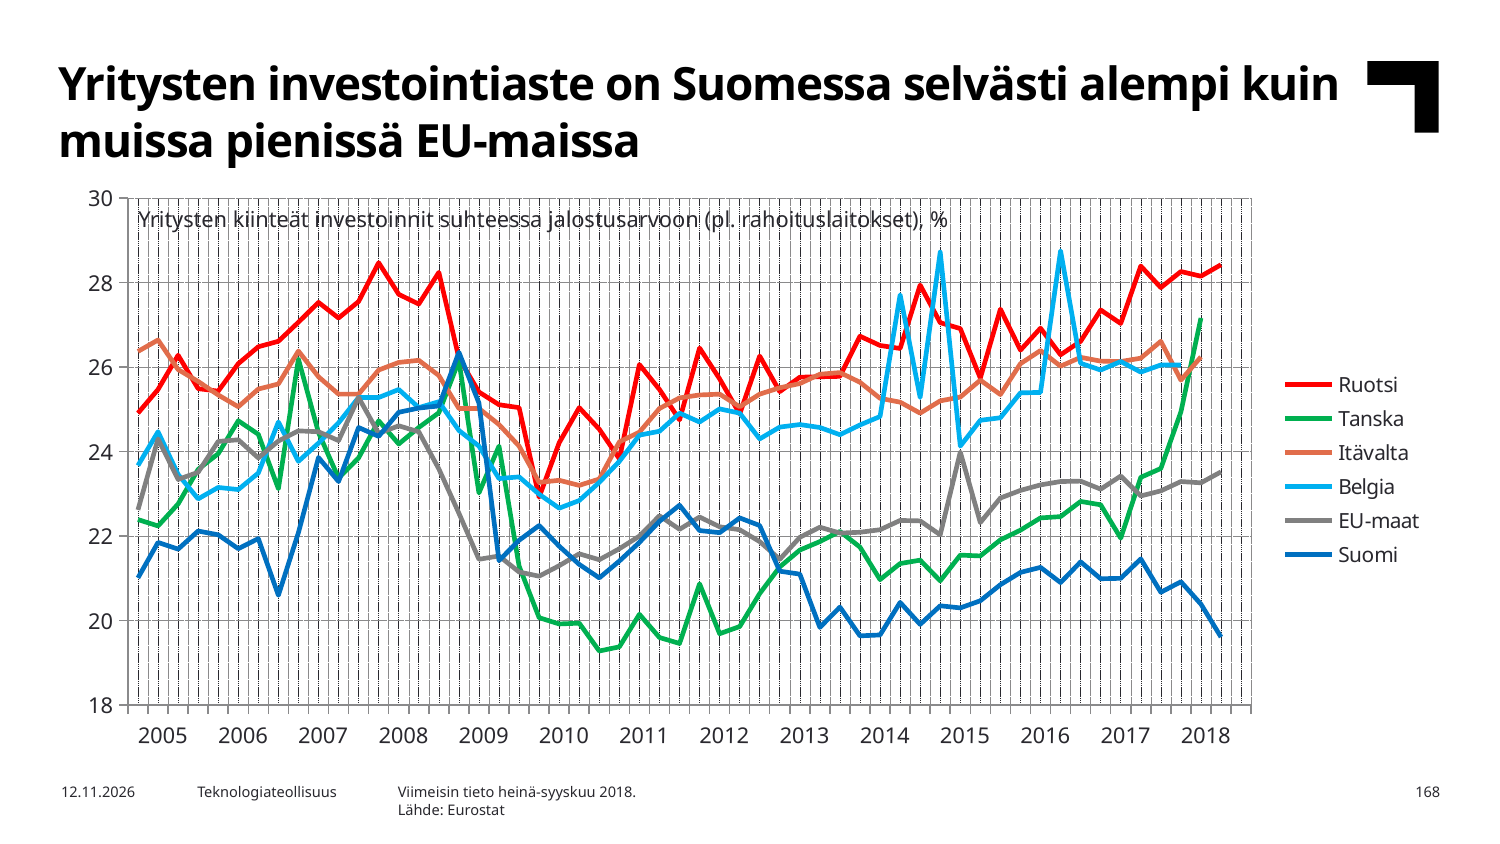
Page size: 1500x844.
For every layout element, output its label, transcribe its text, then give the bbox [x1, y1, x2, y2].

footer Teknologiateollisuus [182, 775, 382, 803]
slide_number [46, 775, 182, 803]
slide_number 168 [1313, 775, 1456, 803]
list Yritysten investointiaste on Suomessa selvästi alempi kuin muissa pienissä EU-maissa [41, 46, 1378, 153]
chart [62, 177, 1440, 763]
list Viimeisin tieto heinä-syyskuu 2018. Lähde: Eurostat [382, 775, 1016, 803]
